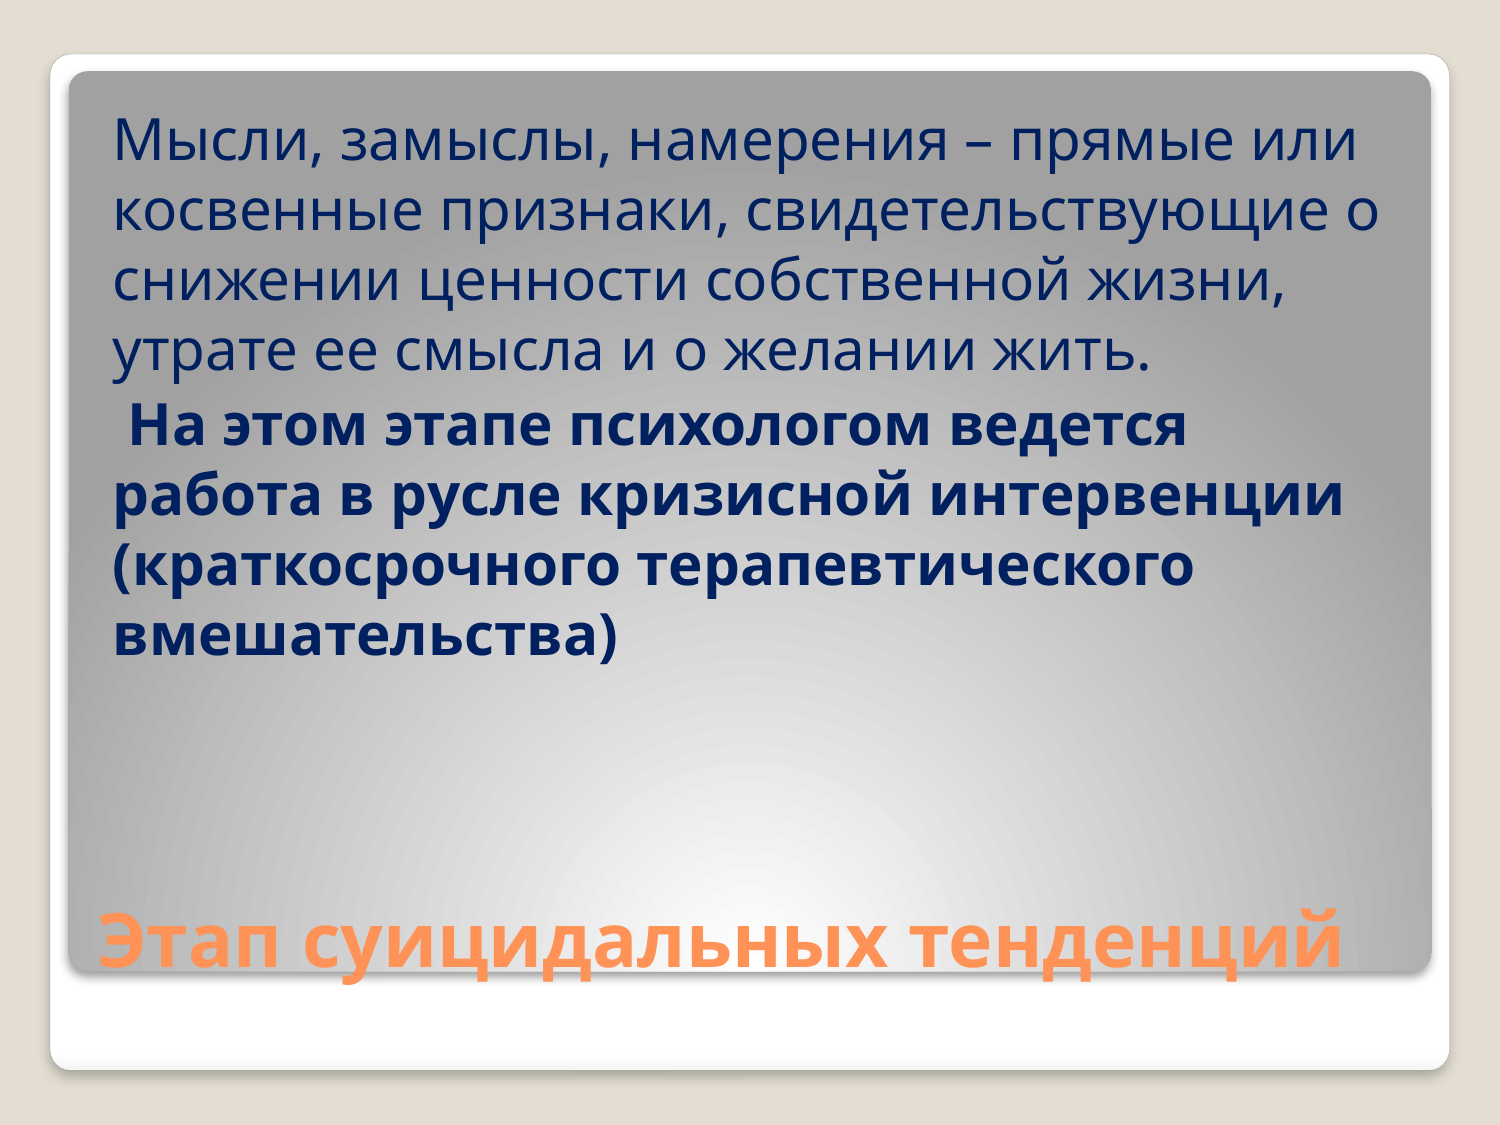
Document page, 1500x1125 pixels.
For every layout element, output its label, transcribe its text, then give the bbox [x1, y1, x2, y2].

title Этап суицидальных тенденций [82, 817, 1425, 990]
list Мысли, замыслы, намерения – прямые или косвенные признаки, свидетельствующие о снижении ценности собственной жизни, утрате ее смысла и о желании жить. На этом этапе психологом ведется работа в русле кризисной интервенции (краткосрочного терапевтического вмешательства) [82, 86, 1425, 774]
